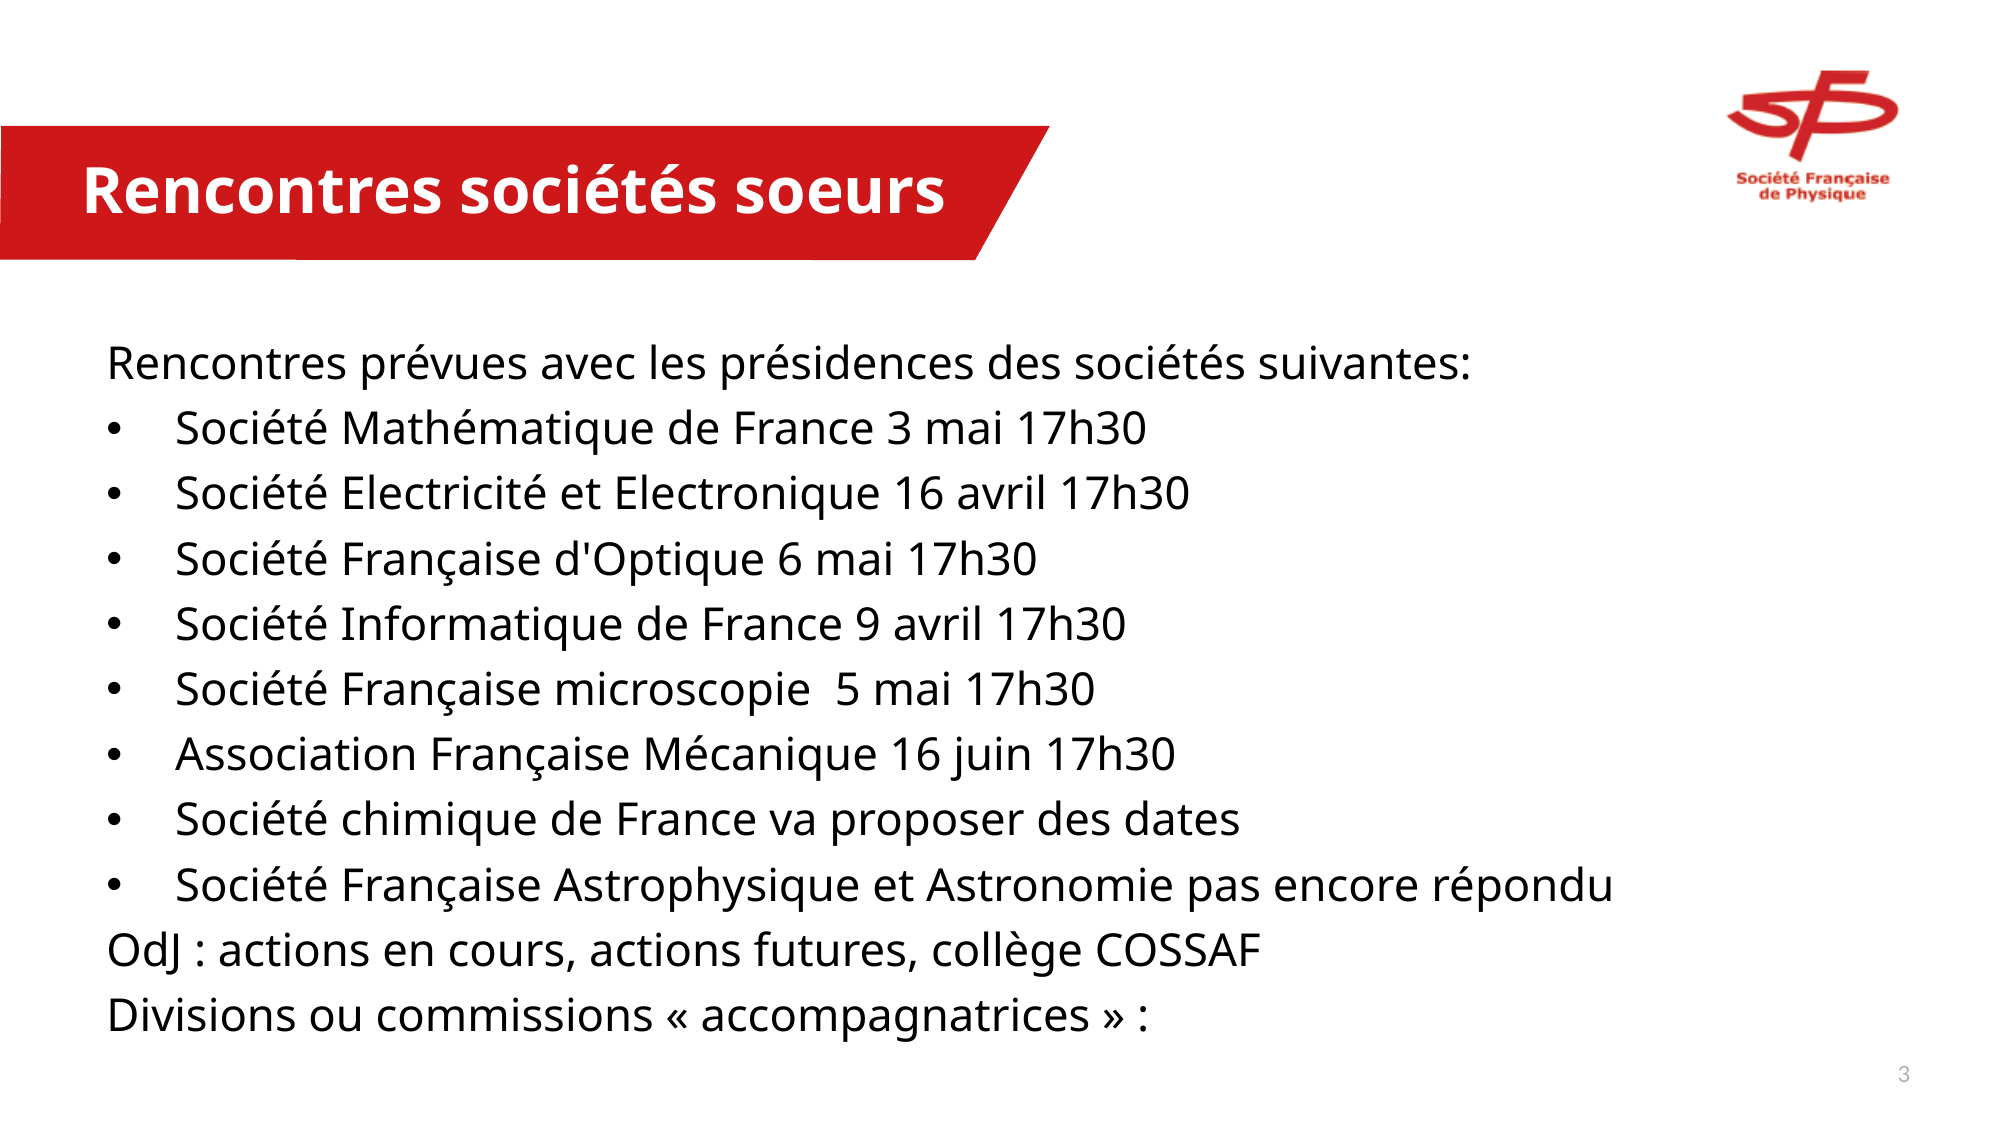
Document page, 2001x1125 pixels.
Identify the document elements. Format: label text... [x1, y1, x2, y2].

list Rencontres prévues avec les présidences des sociétés suivantes: Société Mathématique de France 3 mai 17h30 Société Electricité et Electronique 16 avril 17h30 Société Française d'Optique 6 mai 17h30 Société Informatique de France 9 avril 17h30 Société Française microscopie 5 mai 17h30 Association Française Mécanique 16 juin 17h30 Société chimique de France va proposer des dates Société Française Astrophysique et Astronomie pas encore répondu OdJ : actions en cours, actions futures, collège COSSAF Divisions ou commissions « accompagnatrices » : [91, 332, 1833, 1052]
slide_number 2 [1832, 1042, 1926, 1103]
title Rencontres sociétés soeurs [66, 150, 1032, 236]
picture [1684, 30, 1934, 236]
